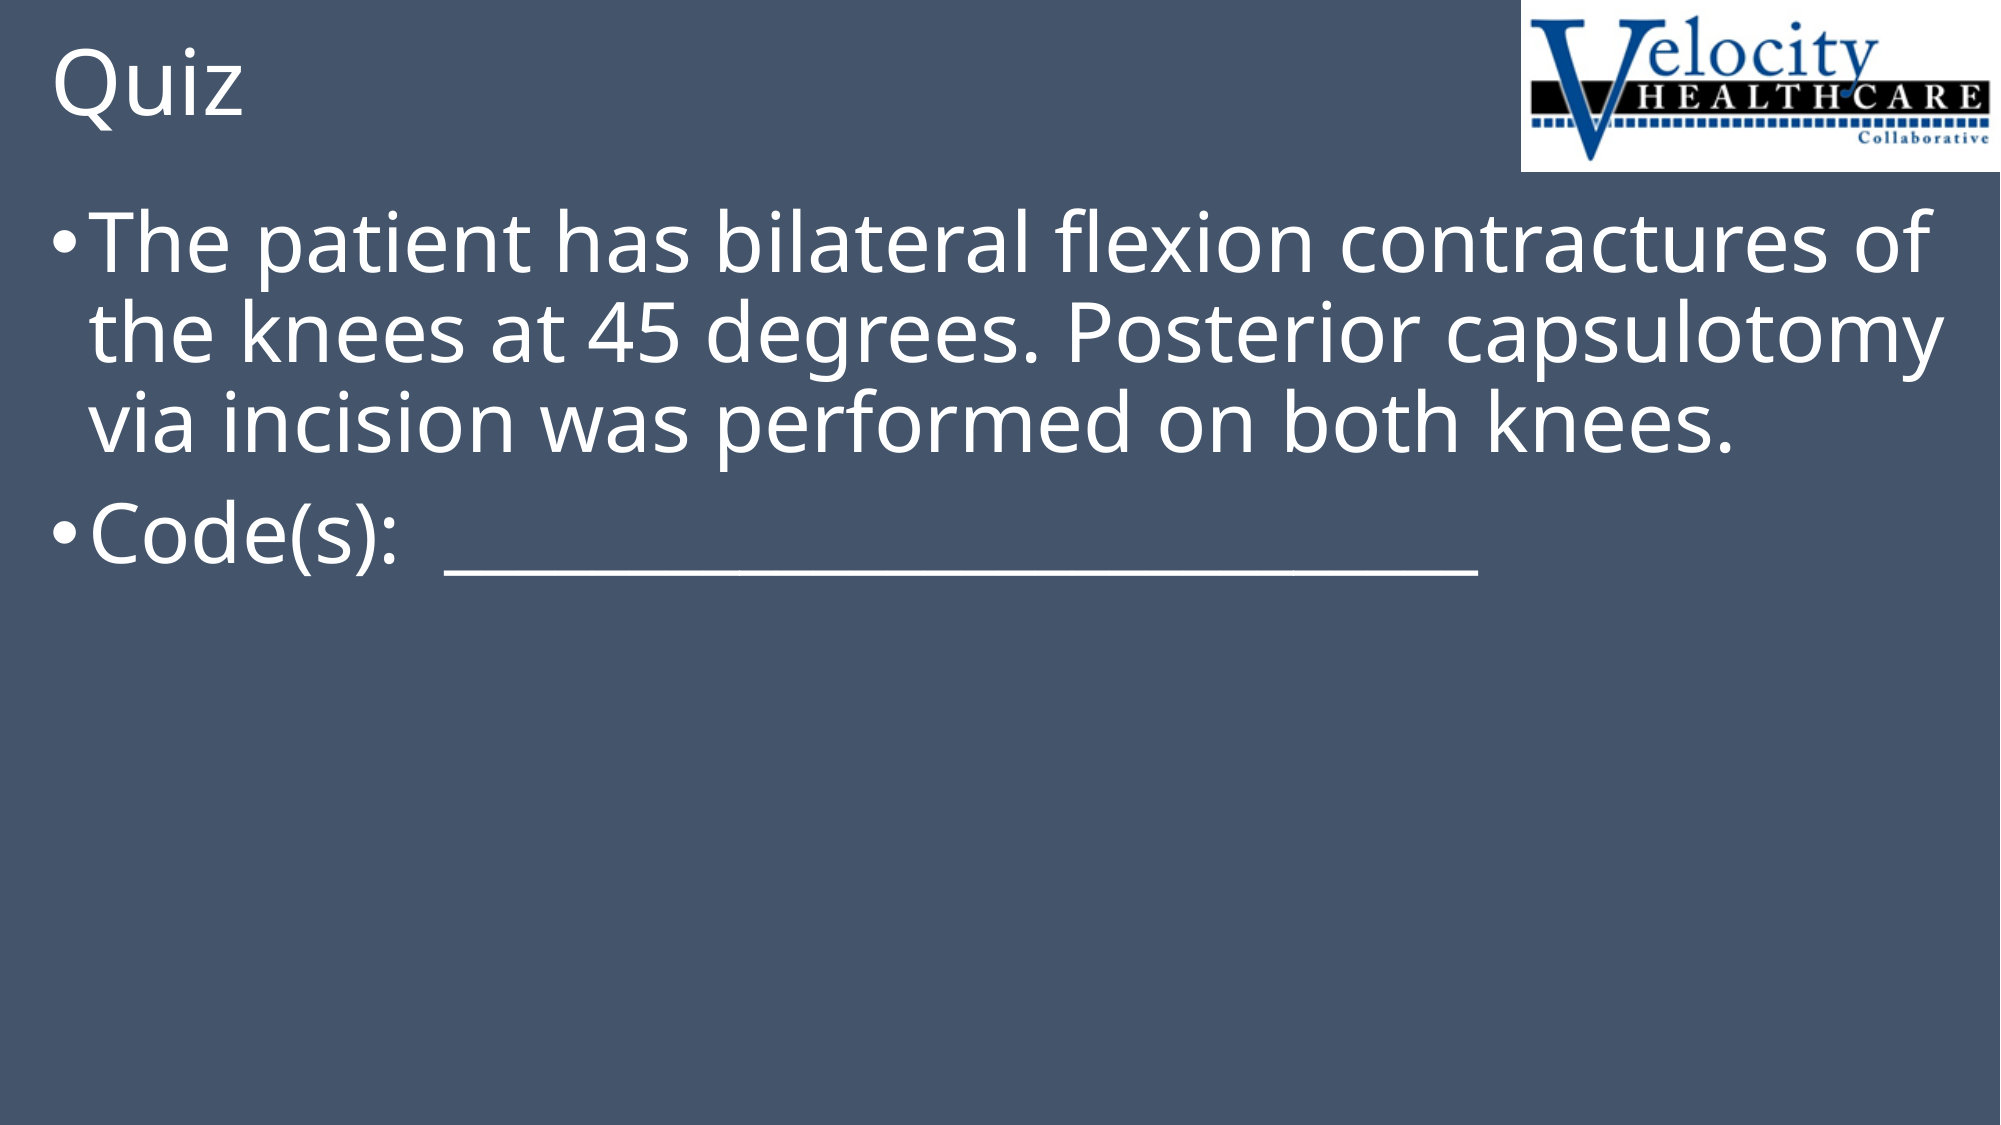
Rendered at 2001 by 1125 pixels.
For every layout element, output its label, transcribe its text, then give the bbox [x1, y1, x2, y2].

picture [1521, 0, 2000, 172]
list The patient has bilateral flexion contractures of the knees at 45 degrees. Posterior capsulotomy via incision was performed on both knees. Code(s): ____________________________ [35, 193, 1967, 1087]
title Quiz [35, 17, 1494, 154]
